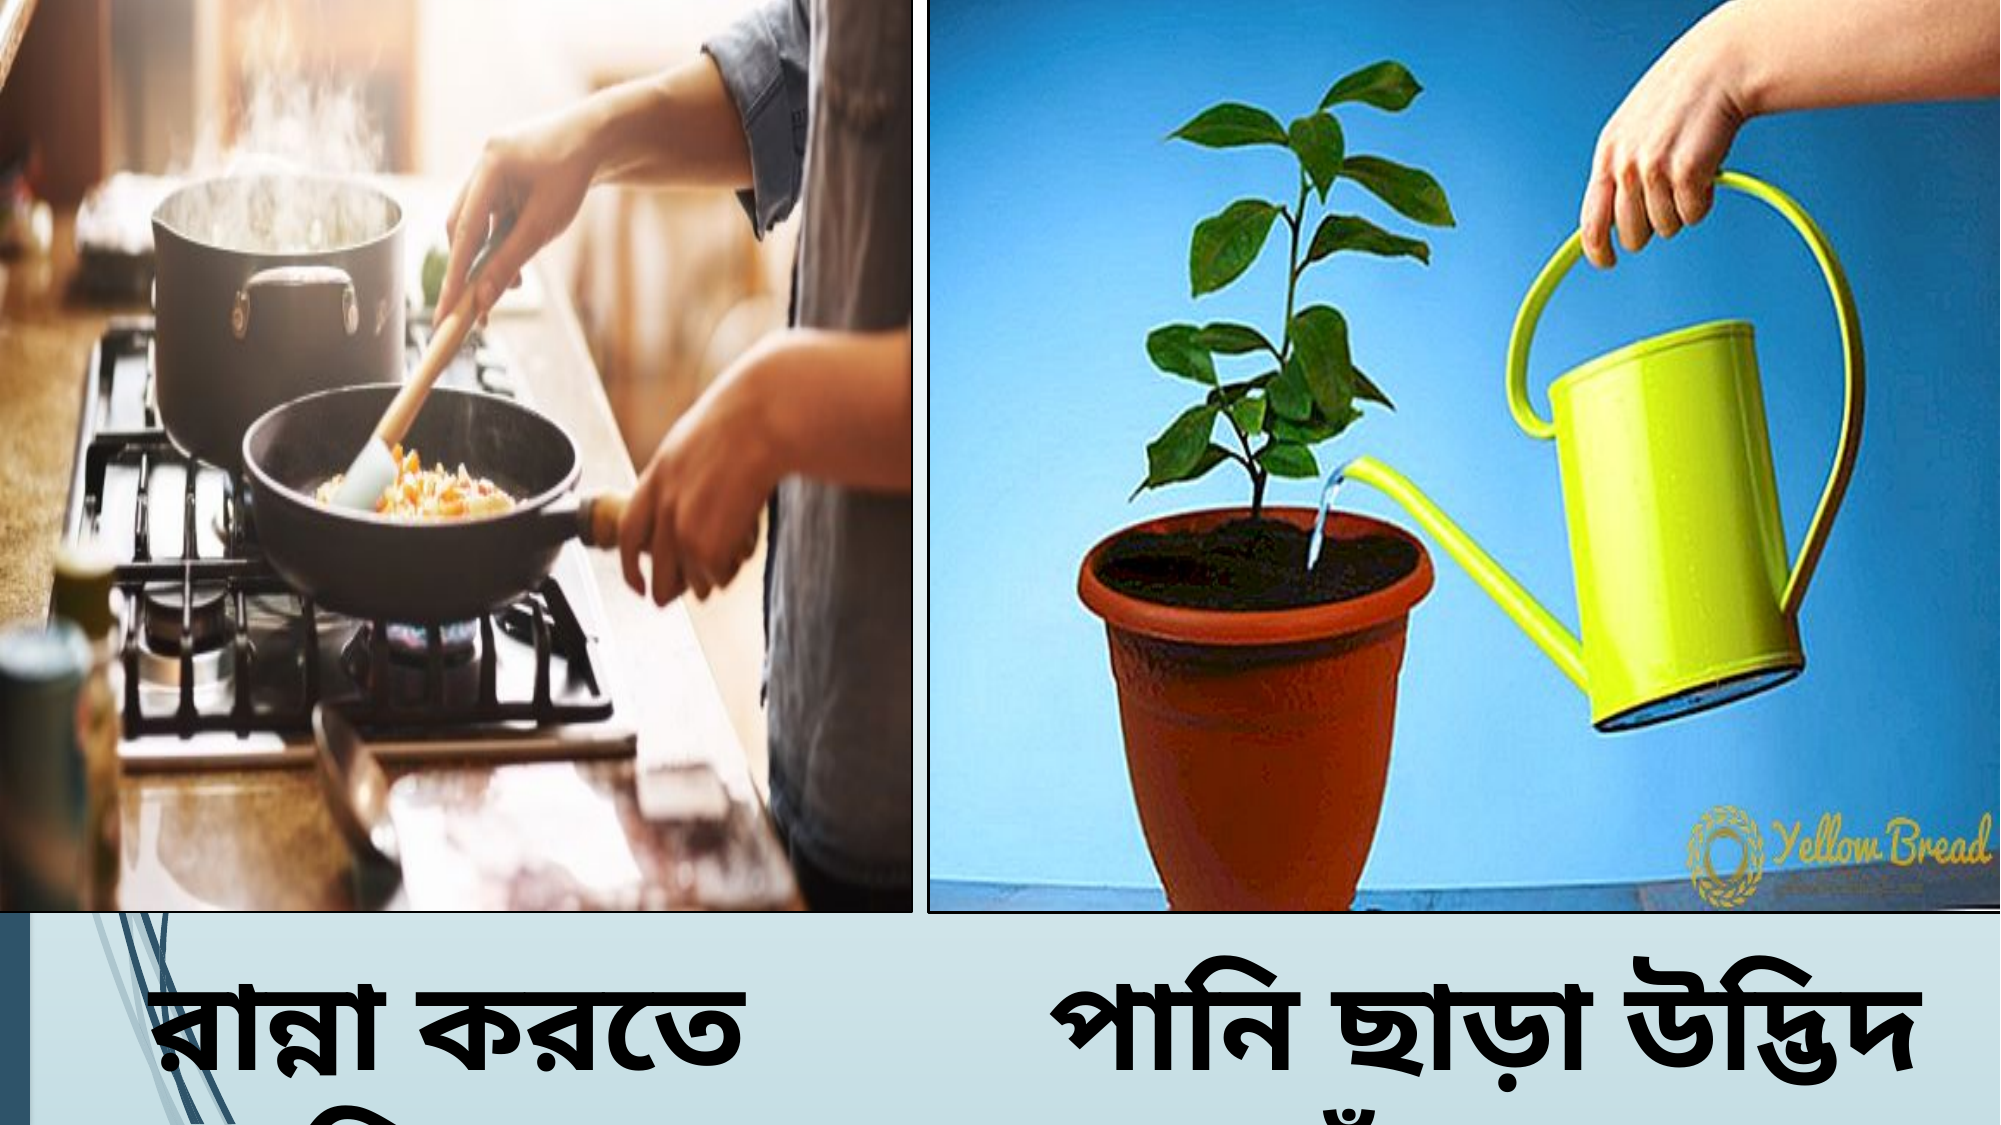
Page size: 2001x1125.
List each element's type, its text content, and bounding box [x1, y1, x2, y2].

text_box পানি ছাড়া উদ্ভিদ বাঁচে না [969, 938, 2000, 1125]
picture [0, 0, 912, 912]
picture [929, 0, 2000, 912]
text_box রান্না করতে পানি লাগে [0, 938, 895, 1125]
